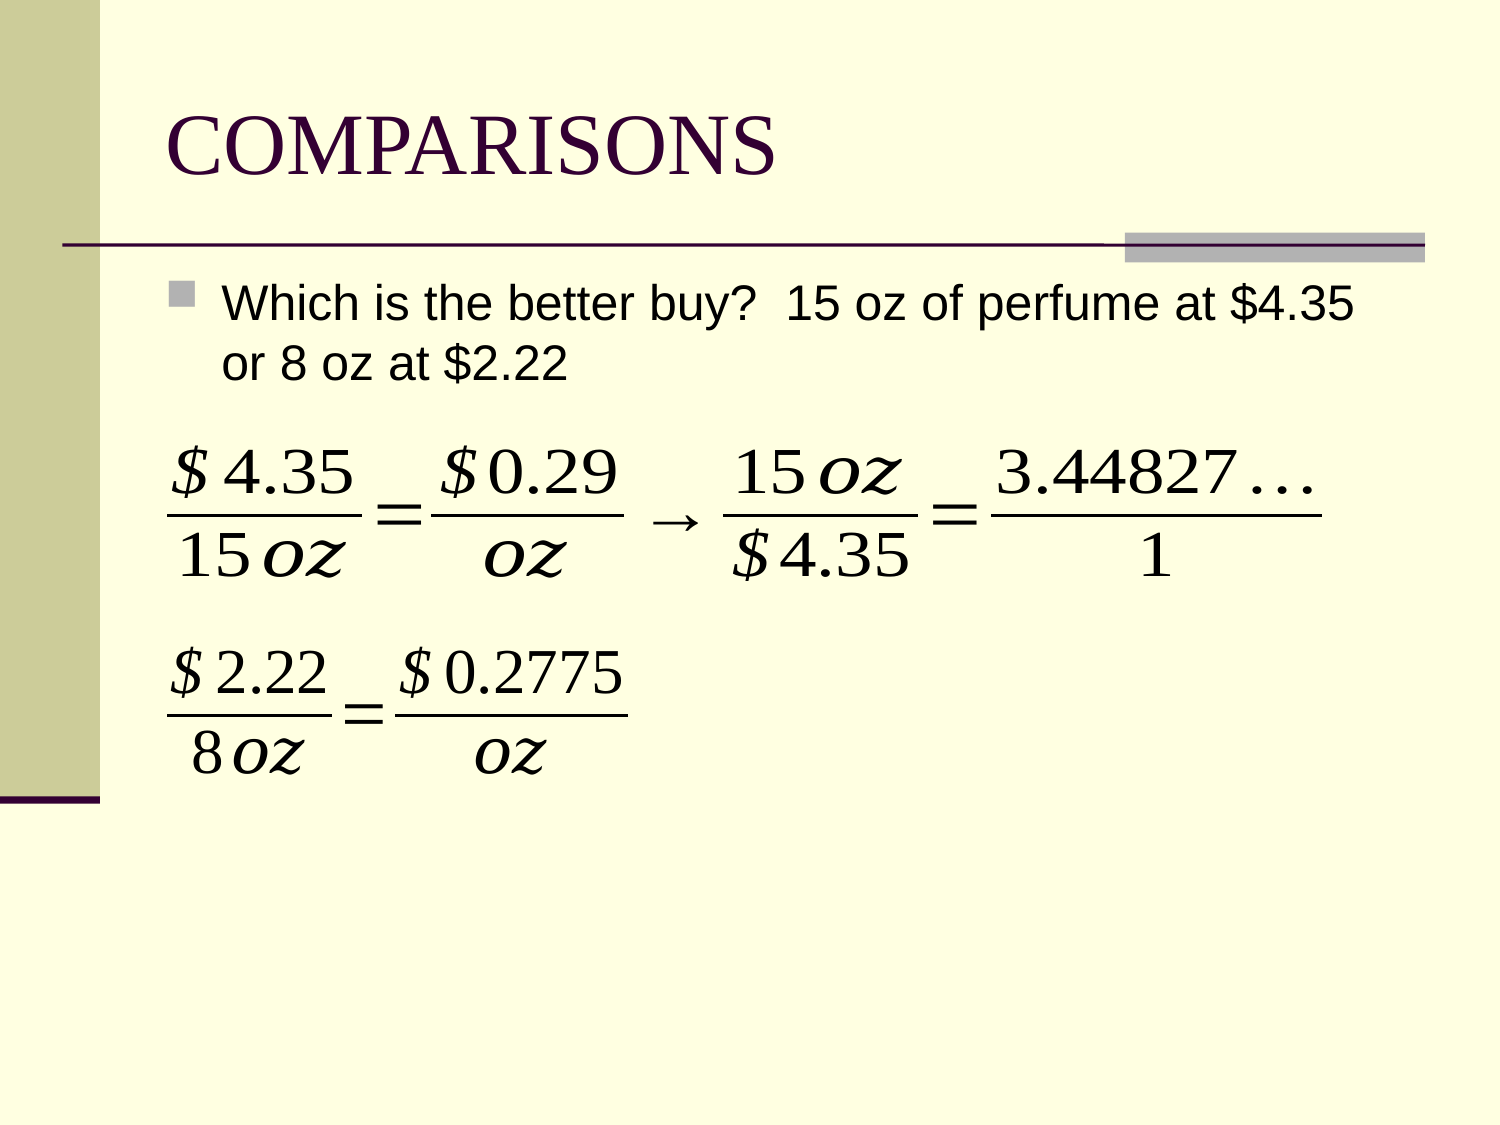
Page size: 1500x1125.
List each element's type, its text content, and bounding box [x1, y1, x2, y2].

title COMPARISONS [150, 45, 1425, 234]
list Which is the better buy? 15 oz of perfume at $4.35 or 8 oz at $2.22 [150, 262, 1400, 1006]
